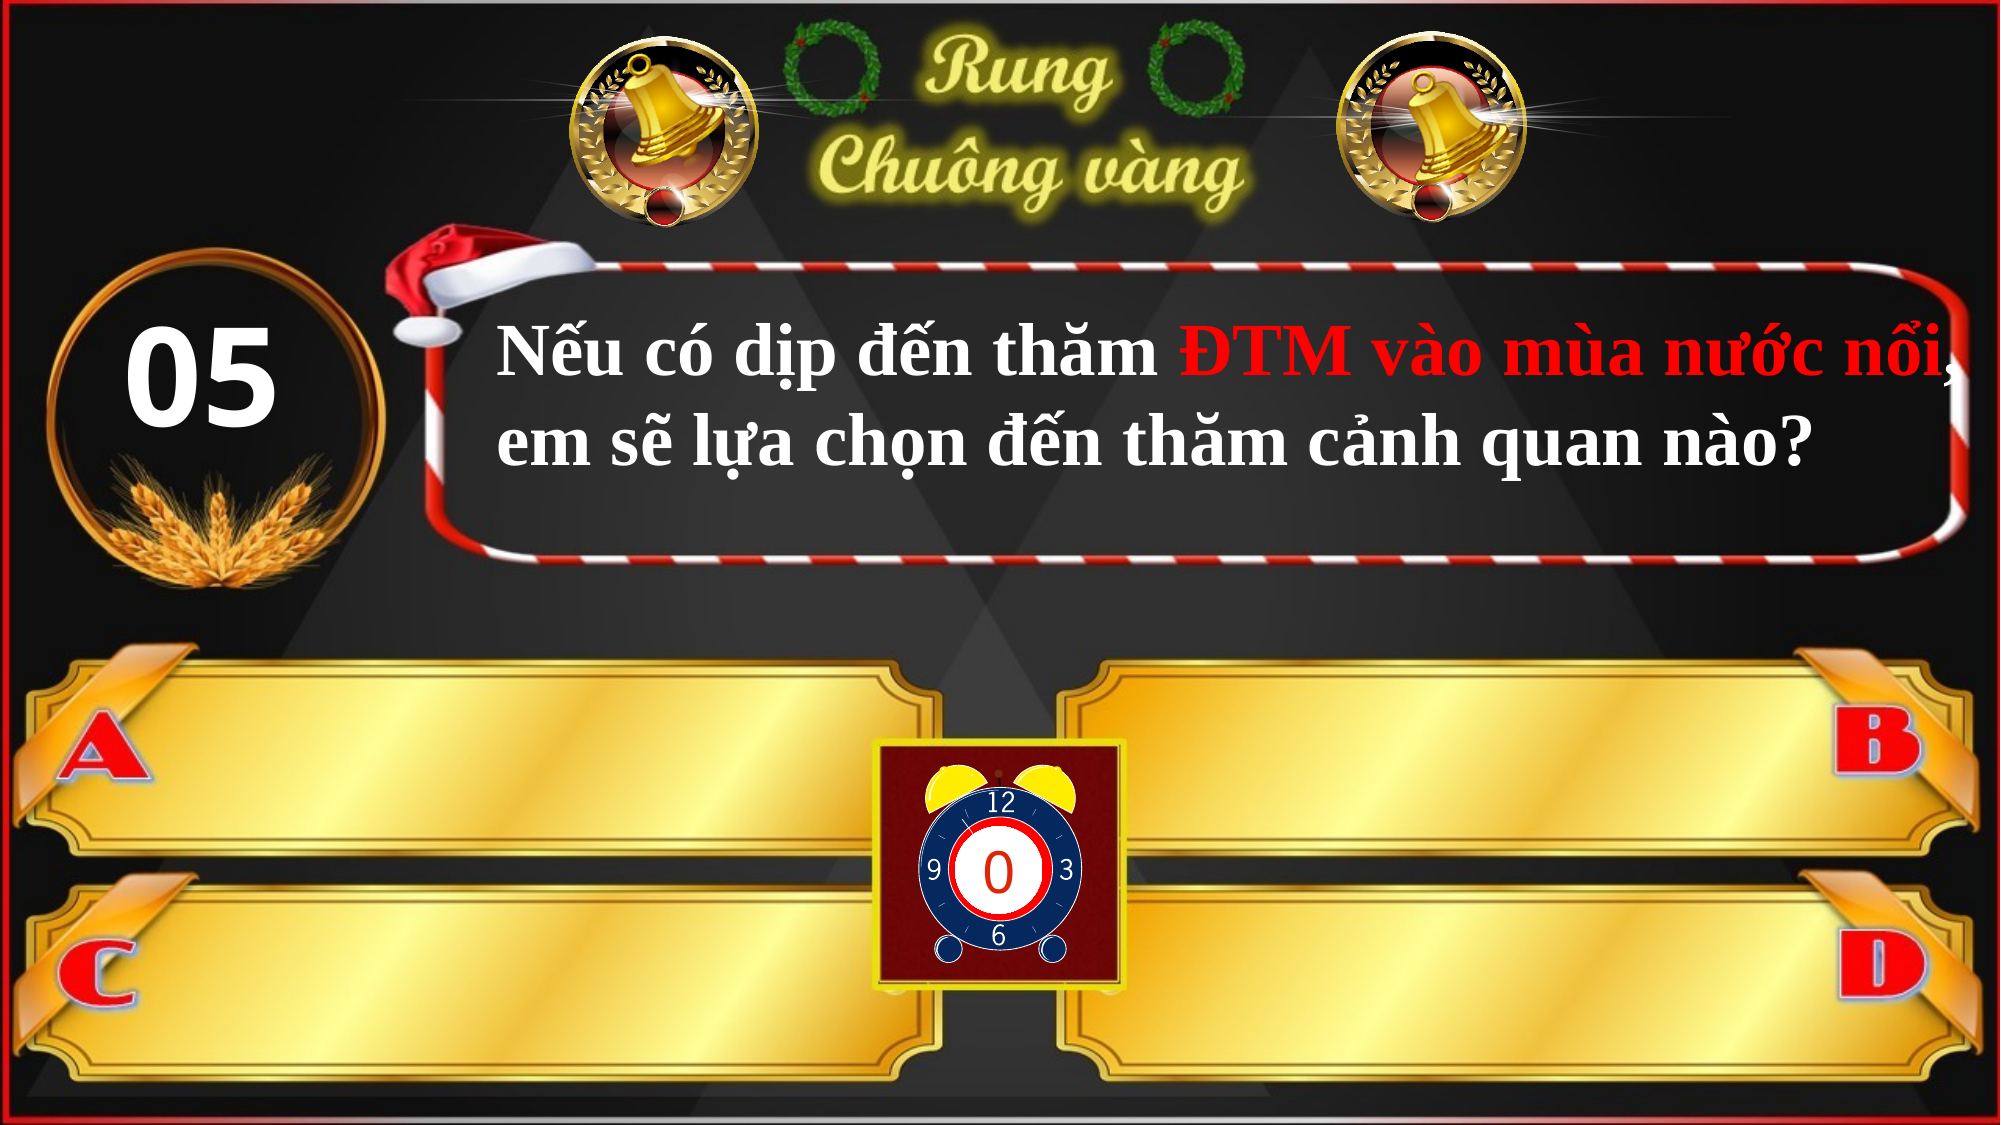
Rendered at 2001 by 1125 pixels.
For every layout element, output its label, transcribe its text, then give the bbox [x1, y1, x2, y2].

text_box 05 [109, 282, 297, 462]
picture [0, 0, 2000, 1125]
text_box Nếu có dịp đến thăm ĐTM vào mùa nước nổi, em sẽ lựa chọn đến thăm cảnh quan nào? [481, 293, 1988, 604]
